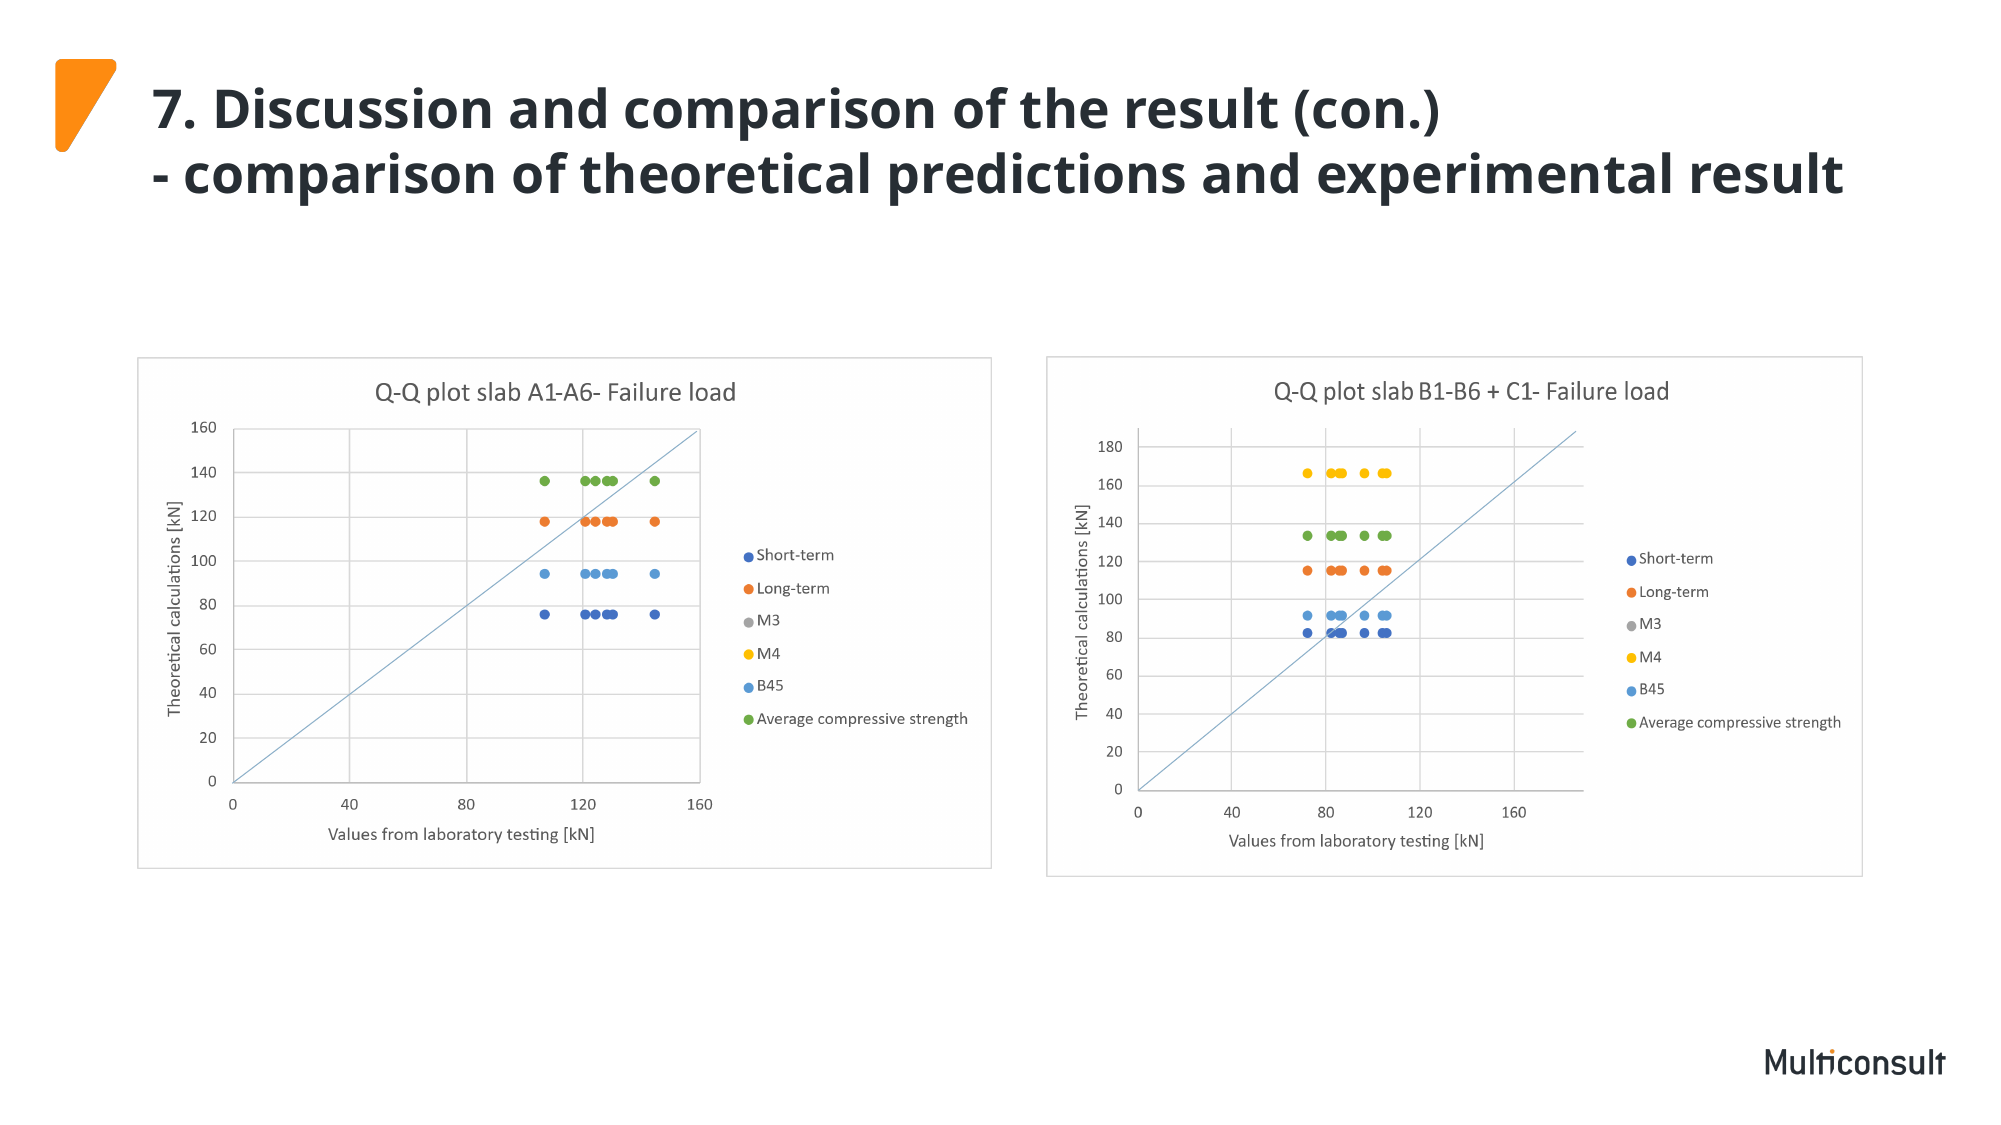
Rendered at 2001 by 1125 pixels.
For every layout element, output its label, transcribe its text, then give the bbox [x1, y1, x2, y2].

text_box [1138, 431, 1577, 791]
title 7. Discussion and comparison of the result (con.) - comparison of theoretical predictions and experimental result [137, 68, 1863, 224]
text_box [232, 431, 697, 784]
picture [1740, 1023, 1971, 1100]
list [1046, 356, 1863, 877]
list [137, 357, 992, 869]
